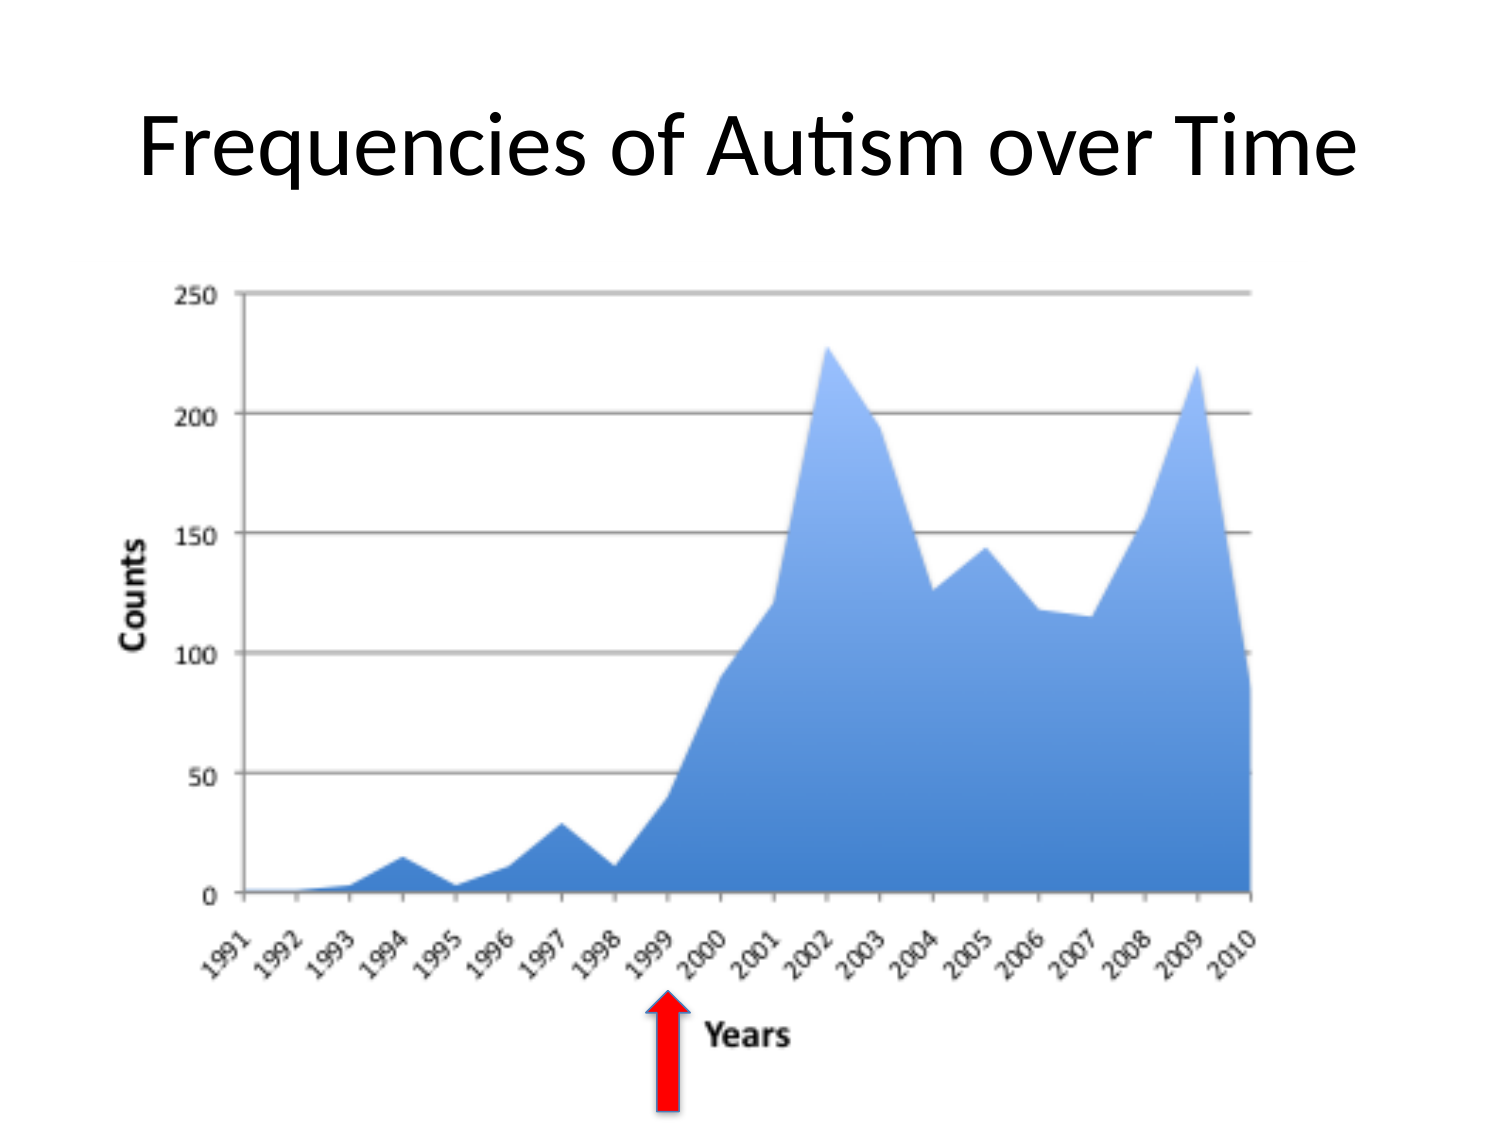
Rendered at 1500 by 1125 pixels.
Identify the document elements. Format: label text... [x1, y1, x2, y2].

text_box [656, 1101, 680, 1113]
title Frequencies of Autism over Time [75, 45, 1425, 233]
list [0, 259, 1447, 1093]
